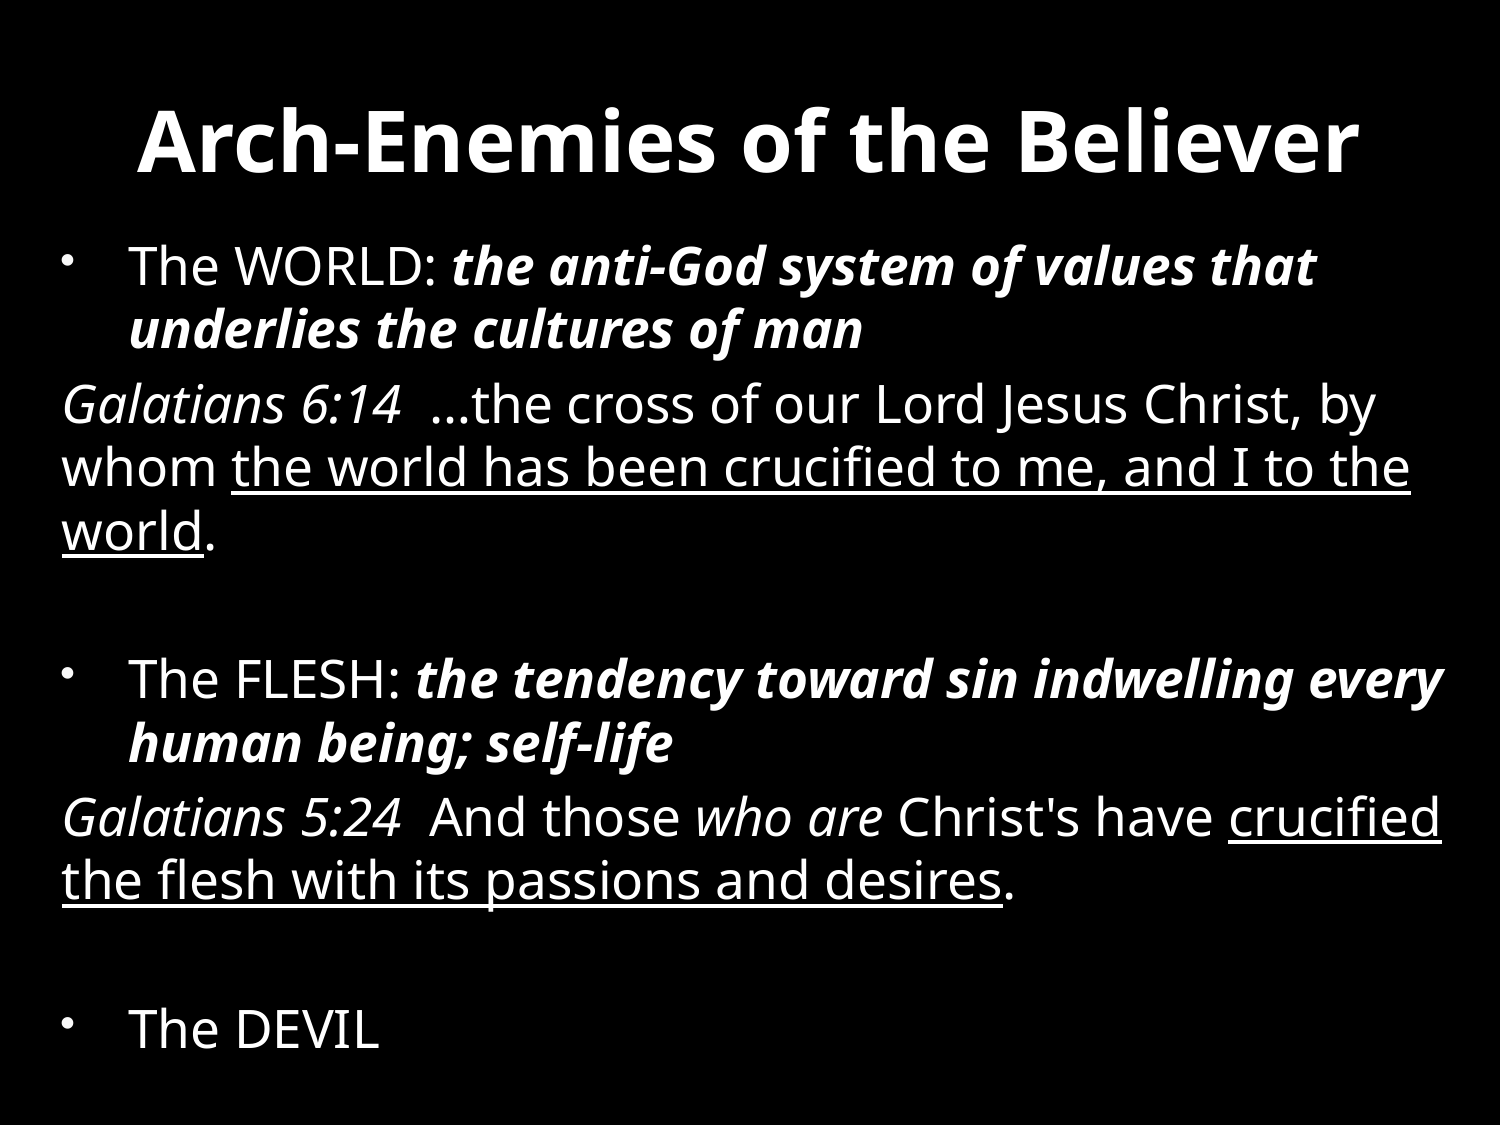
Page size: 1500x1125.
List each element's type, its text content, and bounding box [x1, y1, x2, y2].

title Arch-Enemies of the Believer [75, 45, 1425, 224]
list The WORLD: the anti-God system of values that underlies the cultures of man Galatians 6:14 …the cross of our Lord Jesus Christ, by whom the world has been crucified to me, and I to the world. The FLESH: the tendency toward sin indwelling every human being; self-life Galatians 5:24 And those who are Christ's have crucified the flesh with its passions and desires. The DEVIL [24, 224, 1475, 1075]
